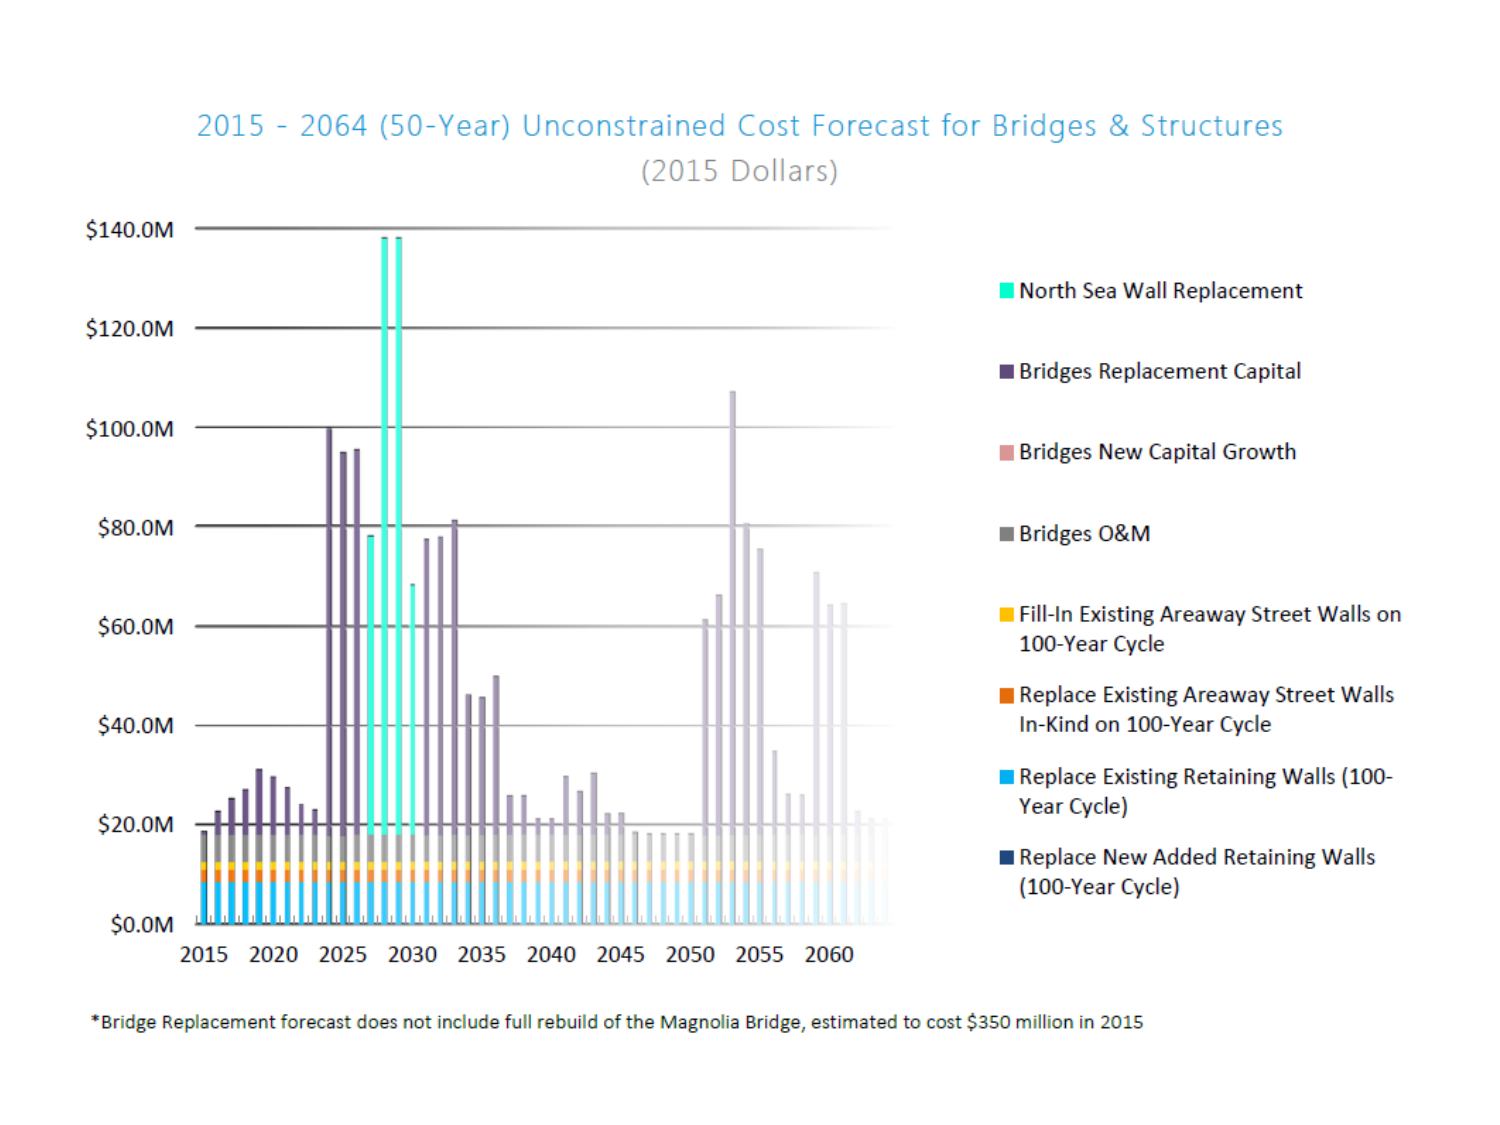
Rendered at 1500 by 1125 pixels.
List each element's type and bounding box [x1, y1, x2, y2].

picture [49, 66, 1451, 1051]
